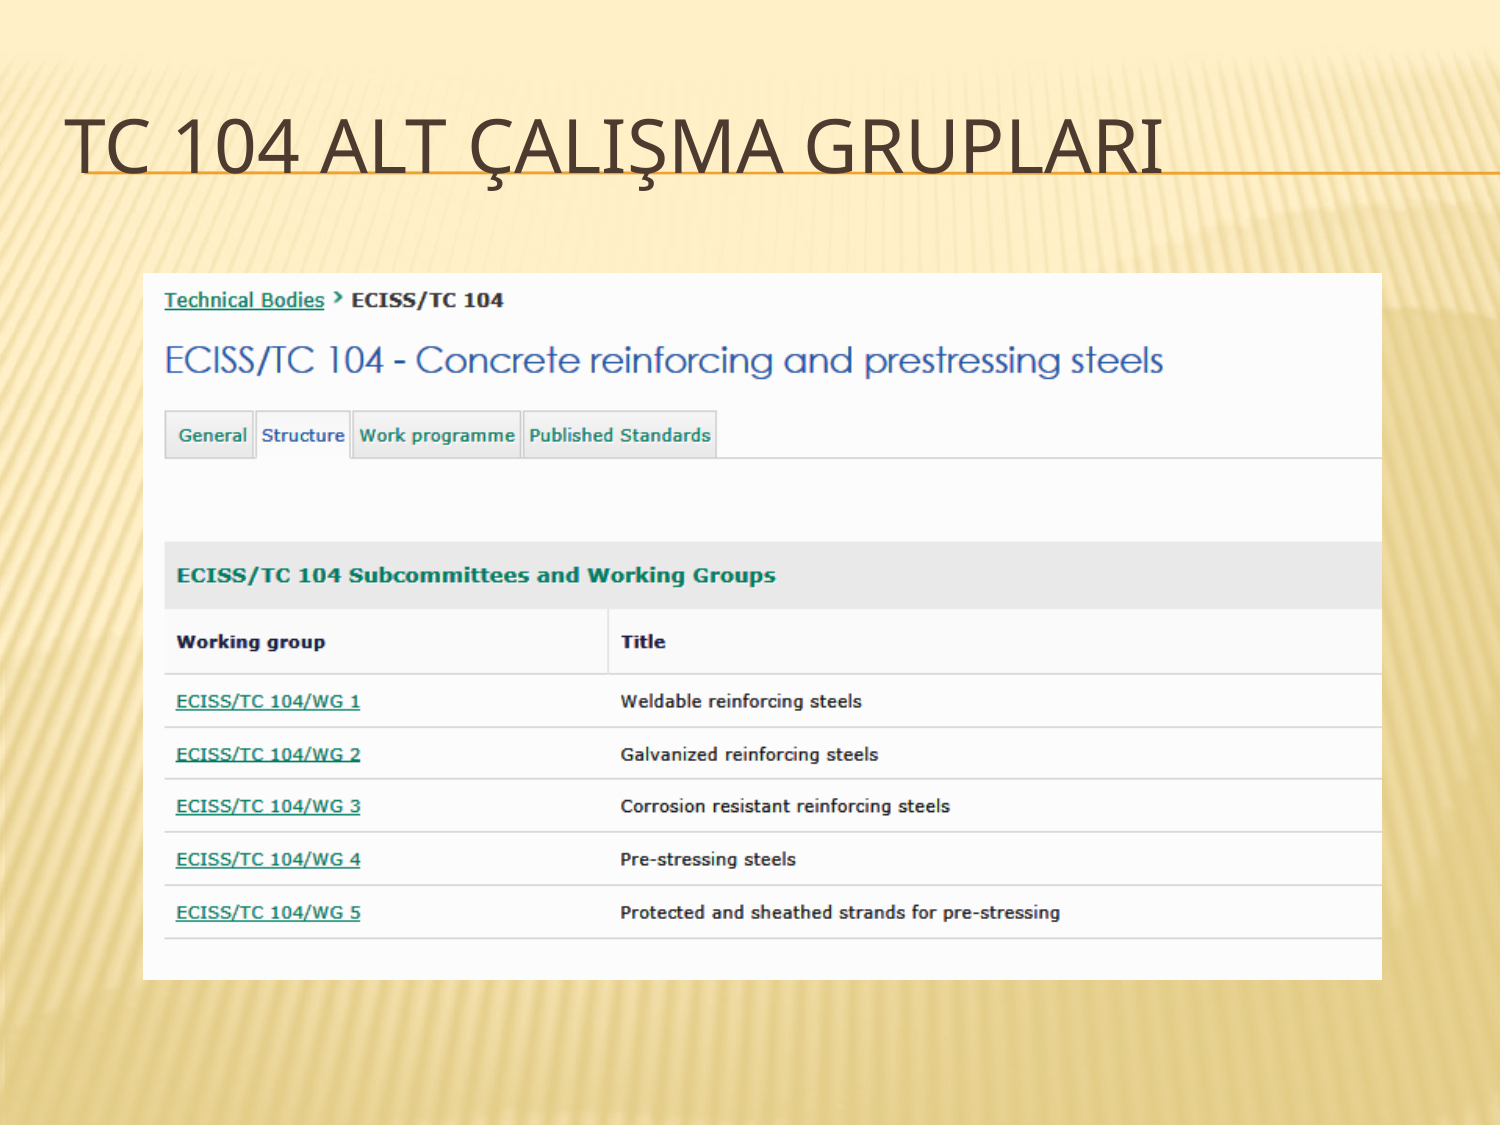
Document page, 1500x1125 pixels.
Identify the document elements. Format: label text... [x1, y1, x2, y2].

title TC 104 ALT ÇALIŞMA GRUPLARI [50, 75, 1475, 213]
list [143, 272, 1382, 980]
